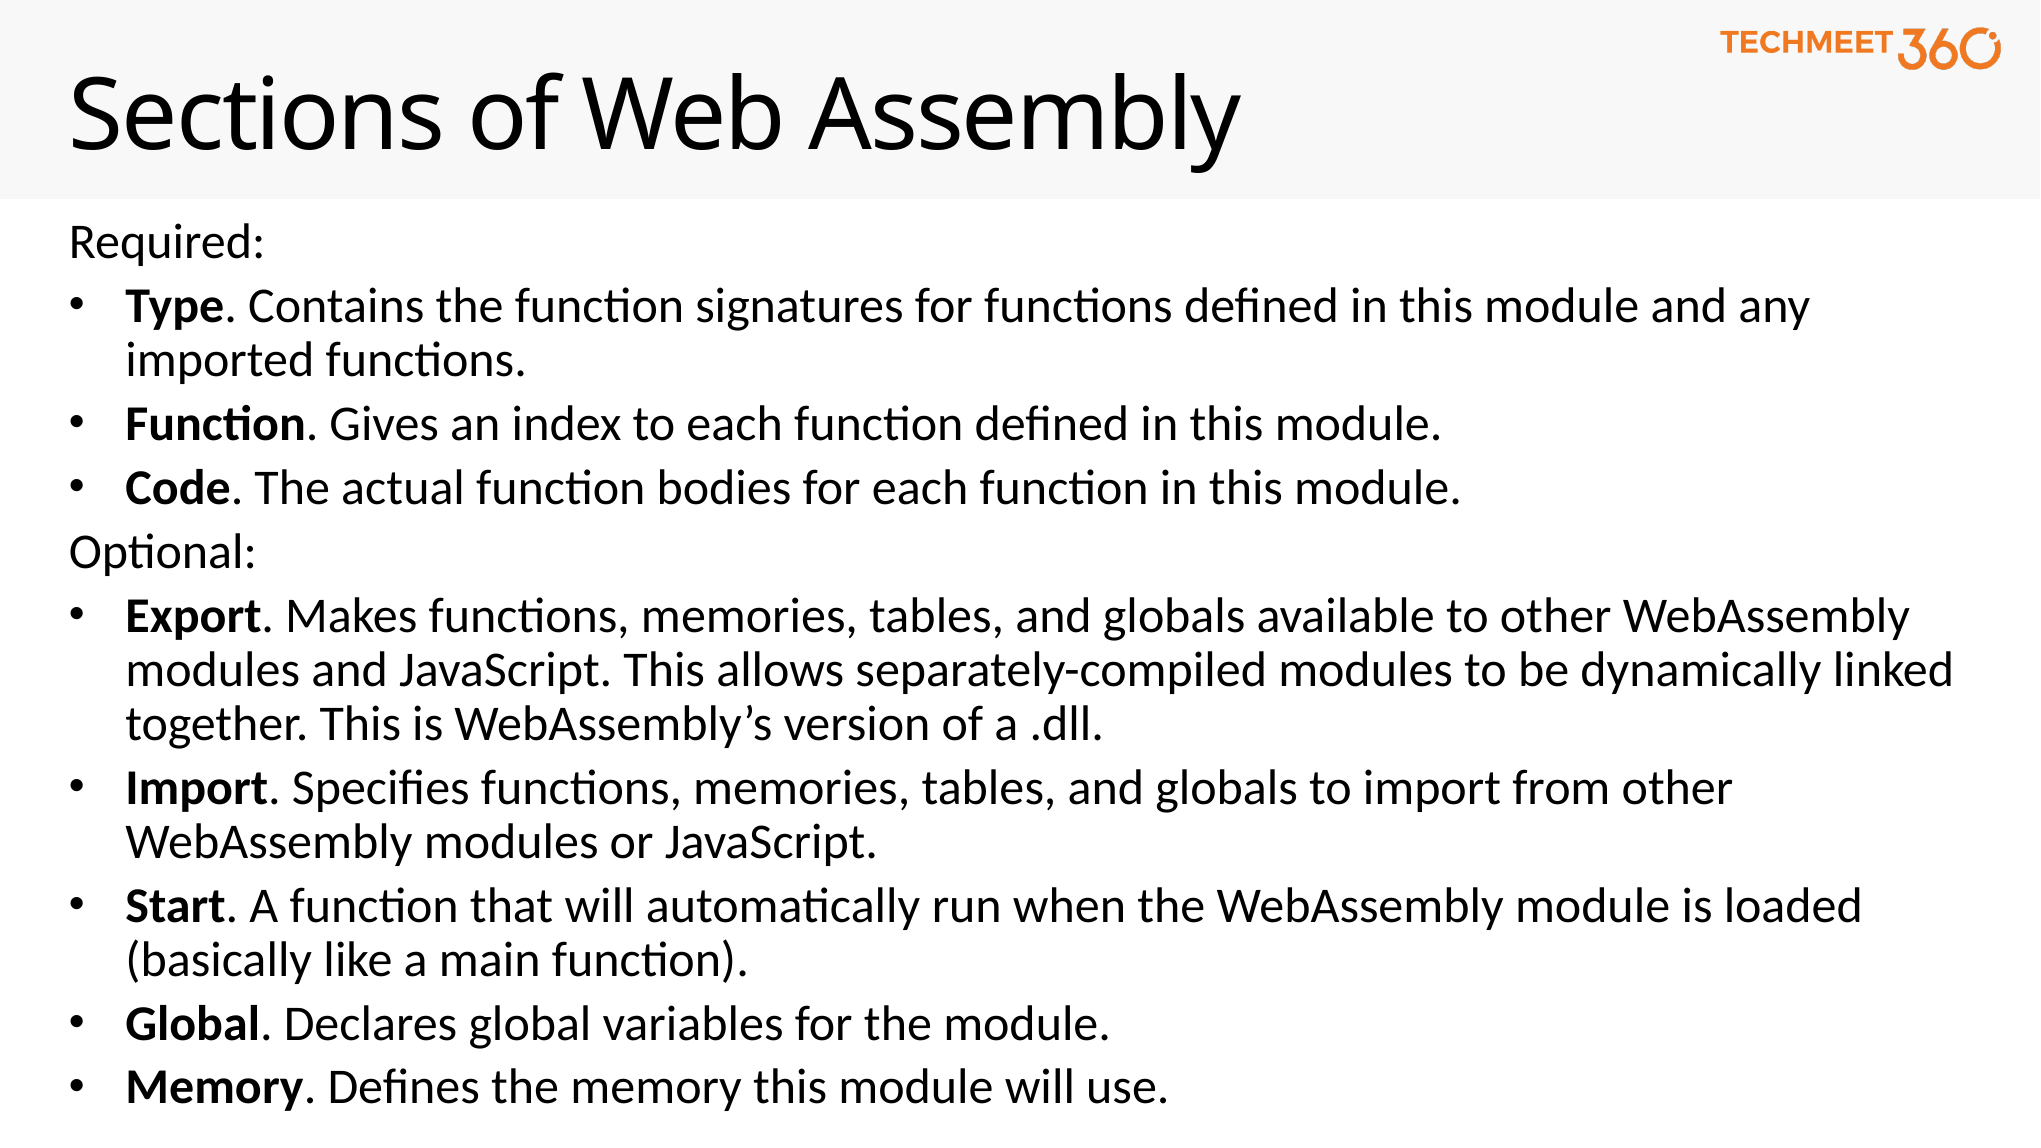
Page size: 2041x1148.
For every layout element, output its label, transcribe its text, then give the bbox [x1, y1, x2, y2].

list Required: Type. Contains the function signatures for functions defined in this module and any imported functions. Function. Gives an index to each function defined in this module. Code. The actual function bodies for each function in this module. Optional: Export. Makes functions, memories, tables, and globals available to other WebAssembly modules and JavaScript. This allows separately-compiled modules to be dynamically linked together. This is WebAssembly’s version of a .dll. Import. Specifies functions, memories, tables, and globals to import from other WebAssembly modules or JavaScript. Start. A function that will automatically run when the WebAssembly module is loaded (basically like a main function). Global. Declares global variables for the module. Memory. Defines the memory this module will use. [45, 200, 1996, 1148]
picture [1720, 27, 2001, 70]
title Sections of Web Assembly [45, 48, 1996, 199]
